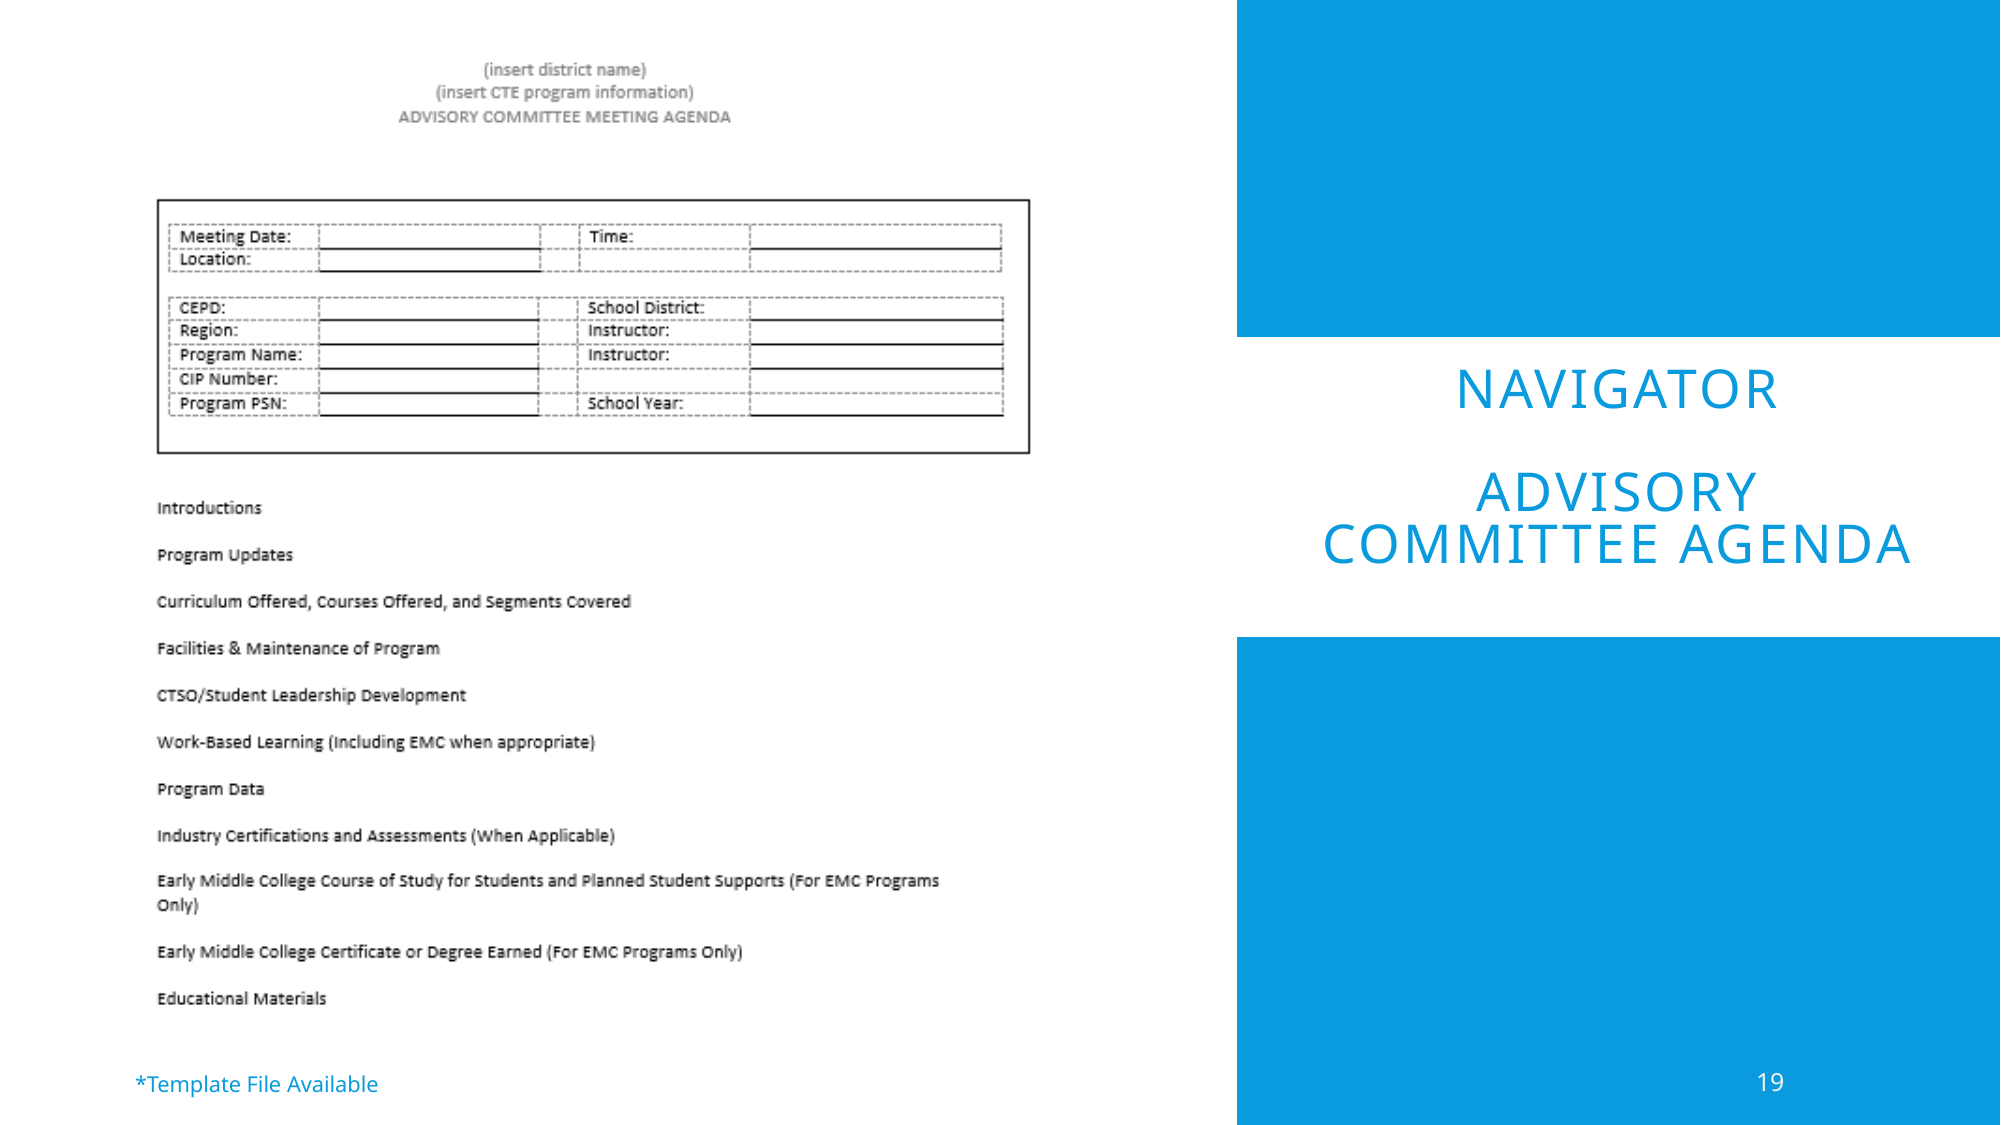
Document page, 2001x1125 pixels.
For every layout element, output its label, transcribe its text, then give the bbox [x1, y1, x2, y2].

picture [119, 48, 1068, 1021]
text_box [0, 0, 1238, 1125]
text_box [1238, 638, 2000, 1125]
text_box [1238, 336, 2000, 638]
text_box [1238, 0, 2000, 336]
slide_number 19 [1748, 1053, 1904, 1114]
footer *Template File Available [120, 1053, 948, 1114]
title NAVIGATOR Advisory committee Agenda [1290, 360, 1947, 646]
